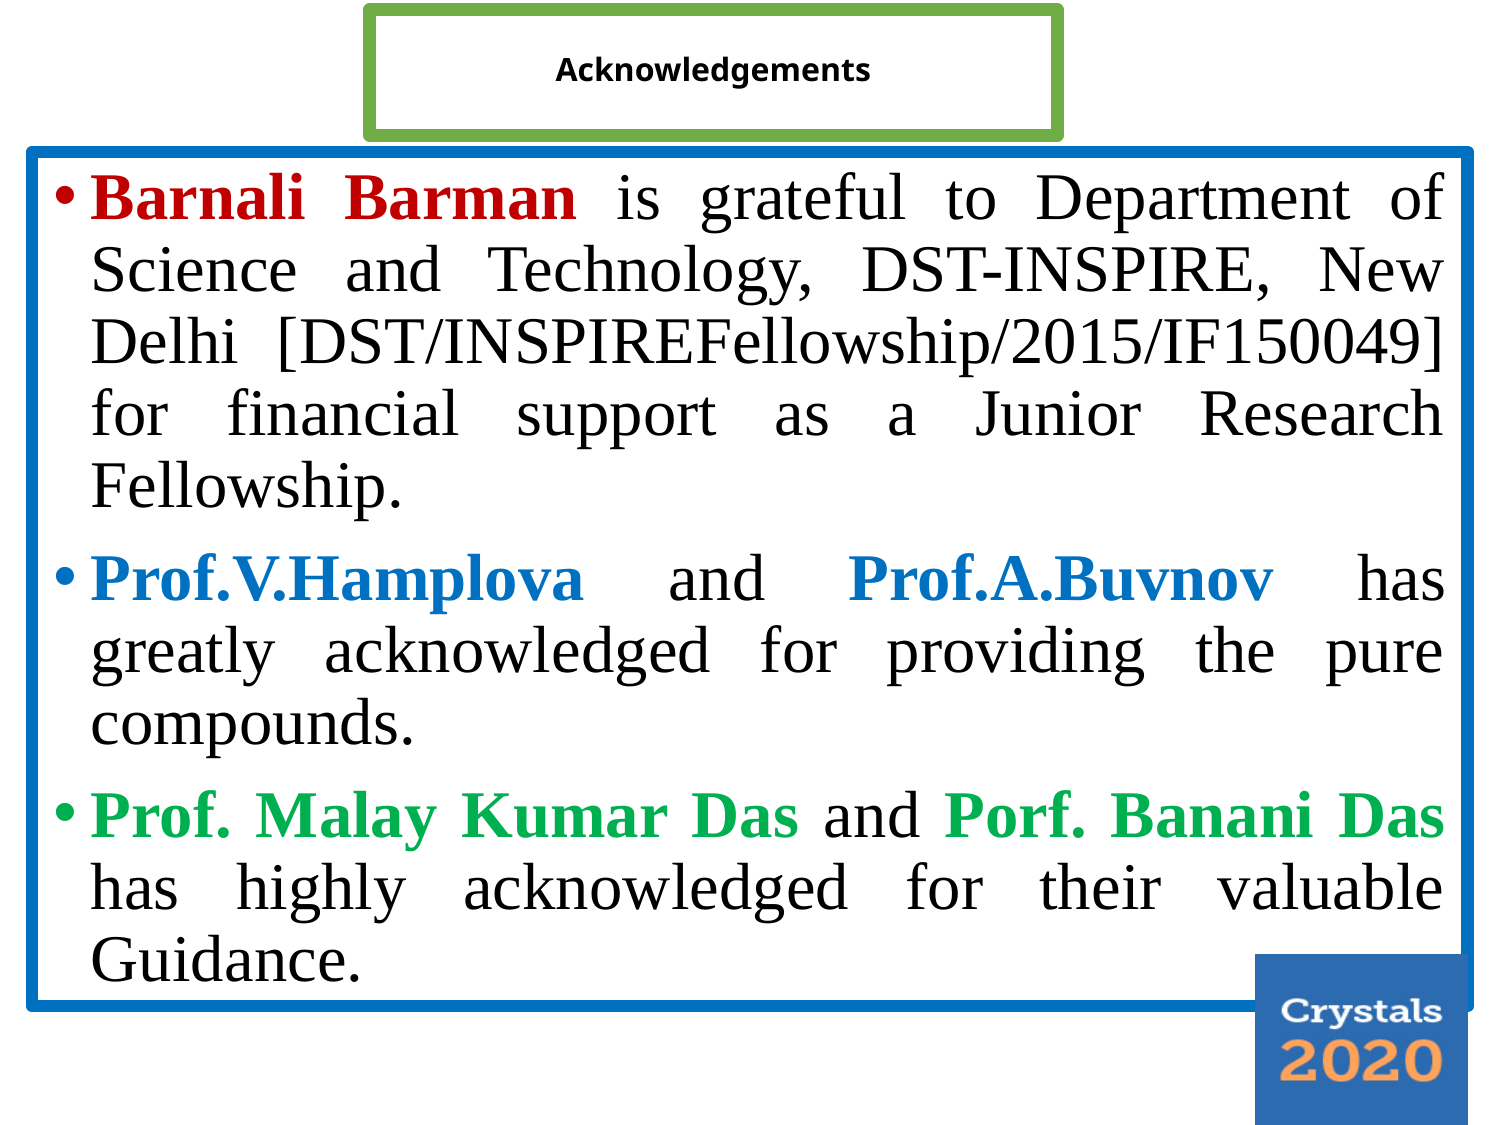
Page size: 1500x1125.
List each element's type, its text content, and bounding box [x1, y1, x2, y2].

title Acknowledgements [369, 9, 1058, 136]
picture [1255, 954, 1468, 1125]
list Barnali Barman is grateful to Department of Science and Technology, DST-INSPIRE, New Delhi [DST/INSPIREFellowship/2015/IF150049] for financial support as a Junior Research Fellowship. Prof.V.Hamplova and Prof.A.Buvnov has greatly acknowledged for providing the pure compounds. Prof. Malay Kumar Das and Porf. Banani Das has highly acknowledged for their valuable Guidance. [32, 151, 1468, 1007]
